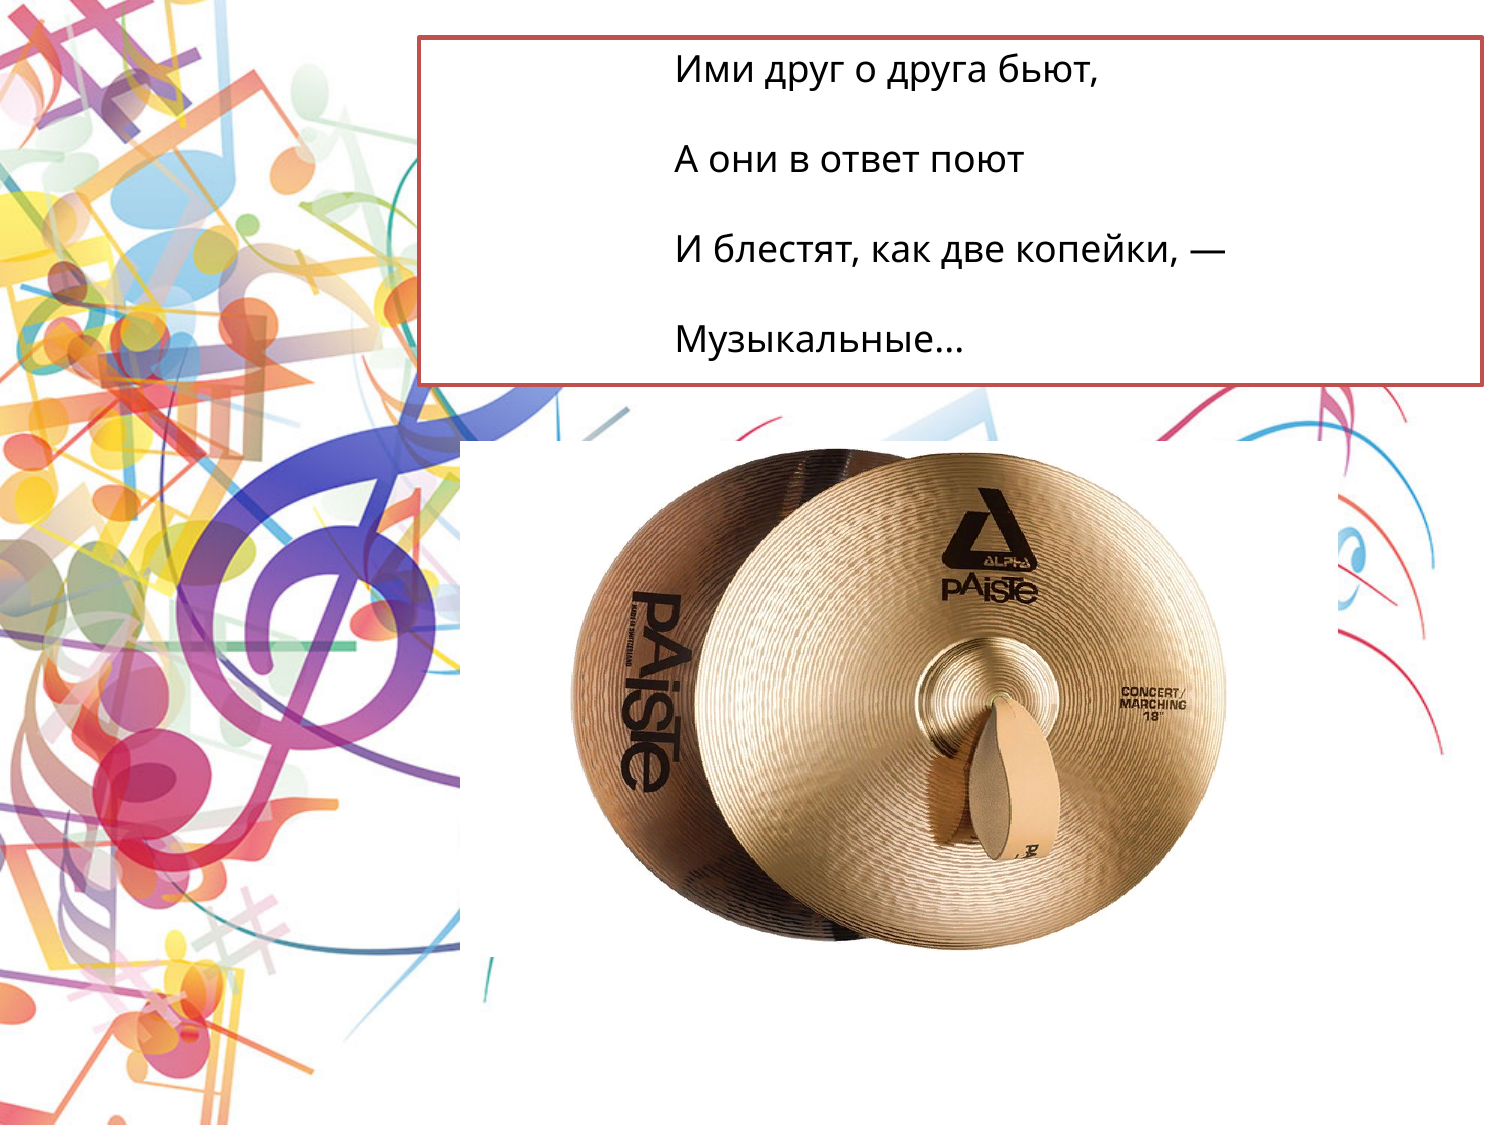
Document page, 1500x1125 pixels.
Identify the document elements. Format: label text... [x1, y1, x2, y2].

picture [0, 0, 1500, 1125]
title Ими друг о друга бьют, А они в ответ поют И блестят, как две копейки, — Музыкальные... [419, 37, 1483, 386]
